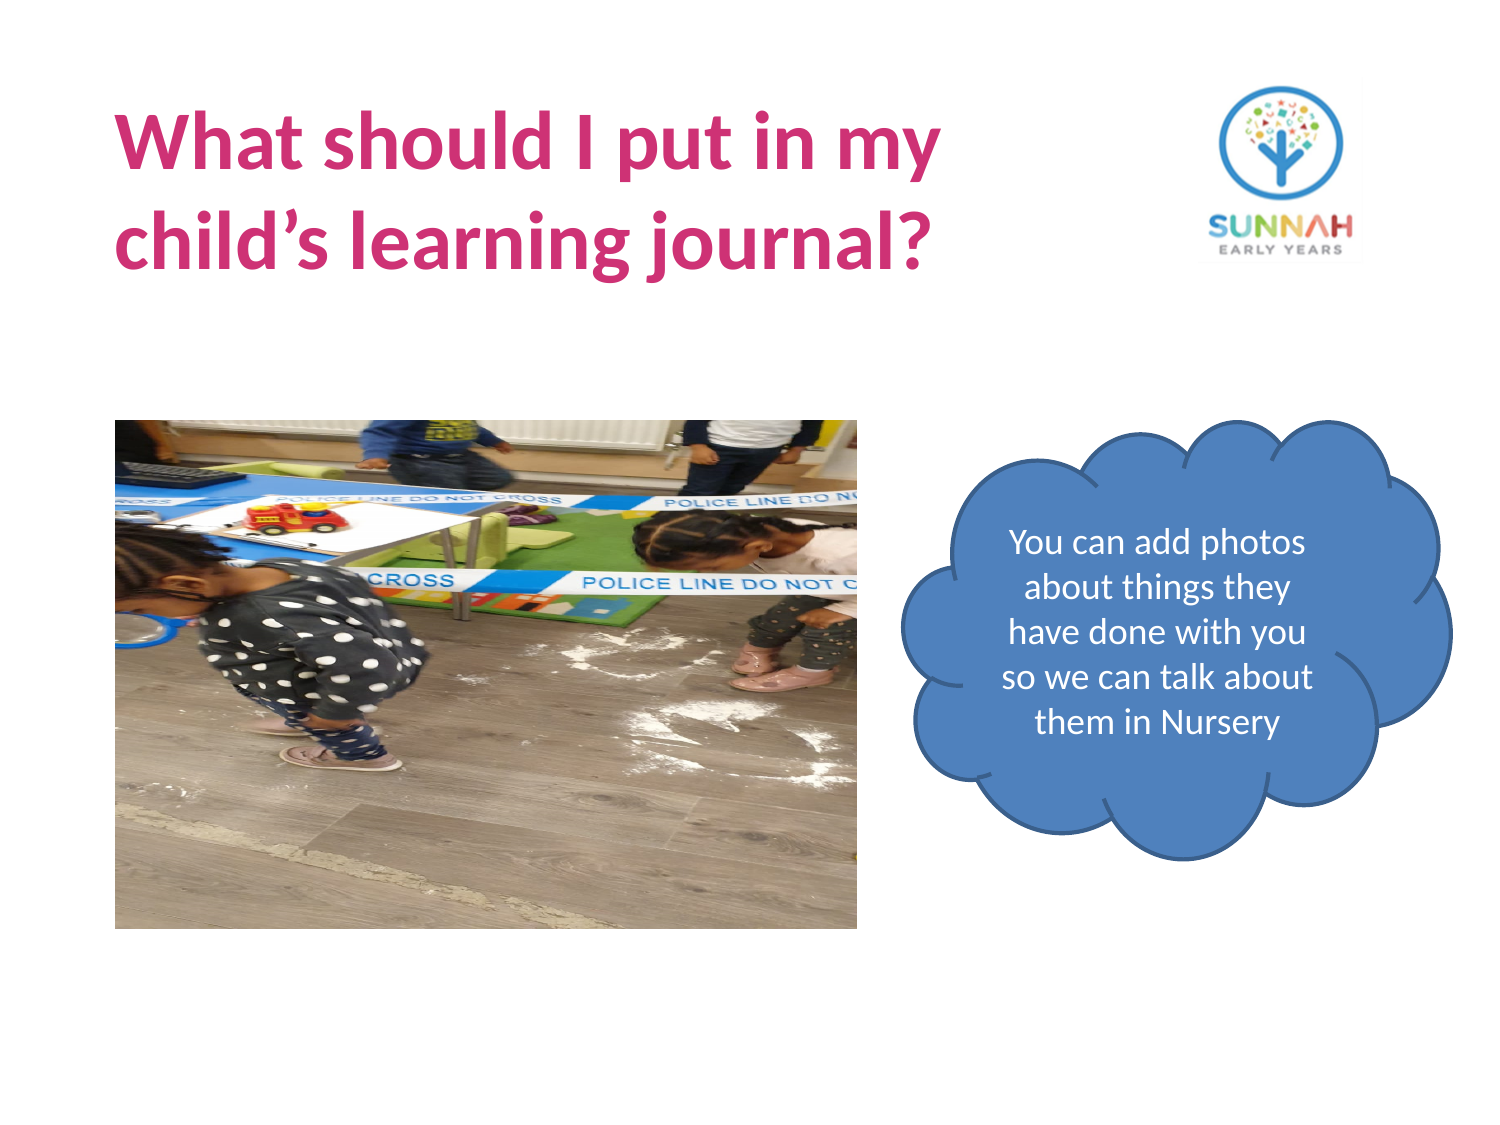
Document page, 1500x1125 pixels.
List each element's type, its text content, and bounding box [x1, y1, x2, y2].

picture [1198, 77, 1365, 265]
picture [115, 420, 857, 929]
text_box You can add photos about things they have done with you so we can talk about them in Nursery [900, 420, 1453, 862]
text_box What should I put in my child’s learning journal? [100, 78, 1022, 294]
